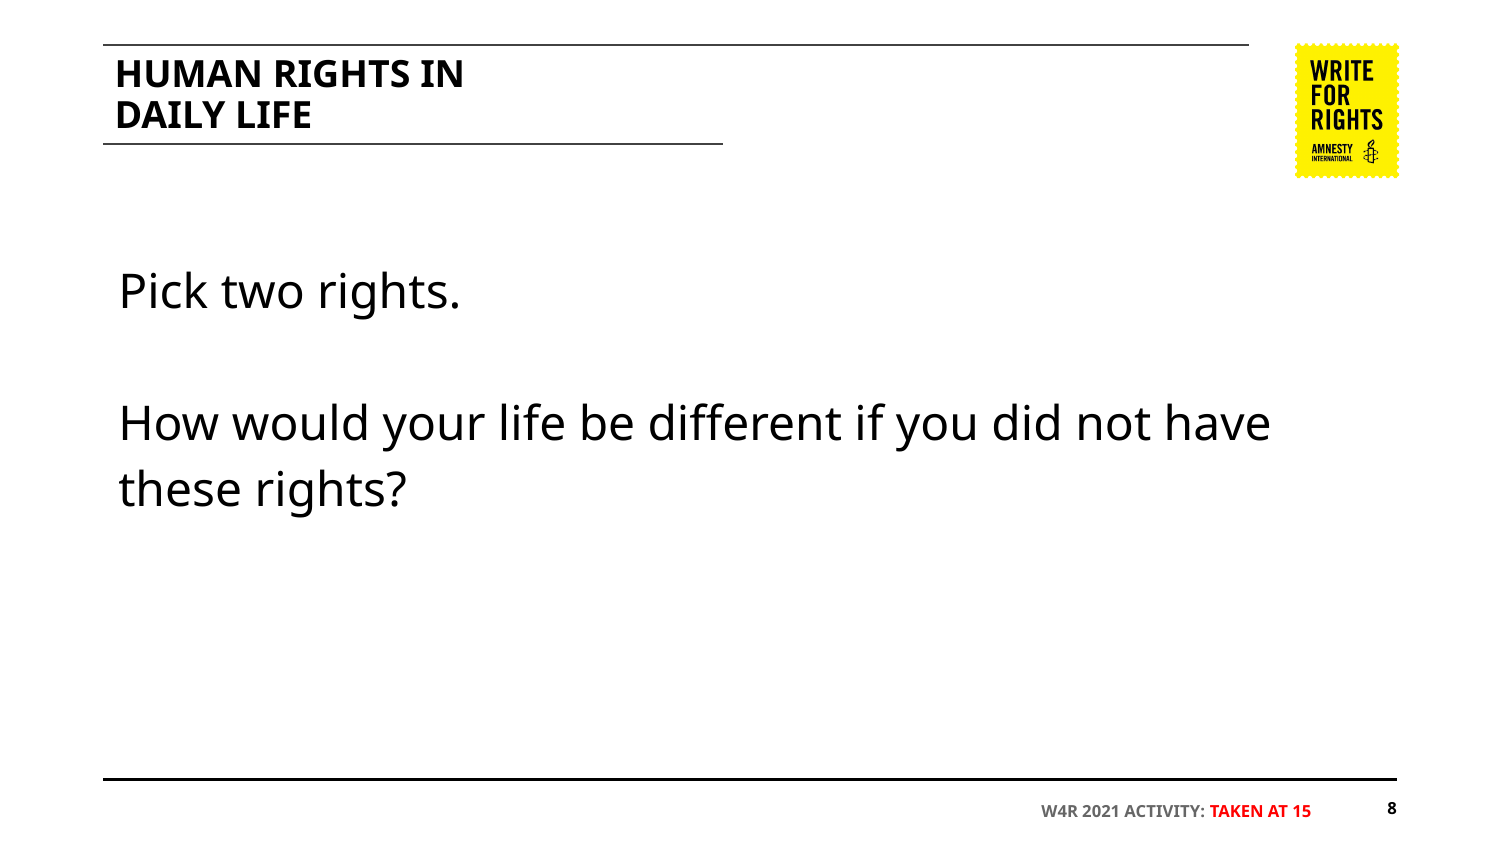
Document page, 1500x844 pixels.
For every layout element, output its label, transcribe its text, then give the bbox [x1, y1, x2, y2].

text_box ‹#› [1322, 803, 1397, 821]
title HUMAN RIGHTS IN DAILY LIFE [103, 55, 612, 134]
text_box Pick two rights. How would your life be different if you did not have these rights? [103, 237, 1369, 713]
picture [1290, 37, 1405, 183]
